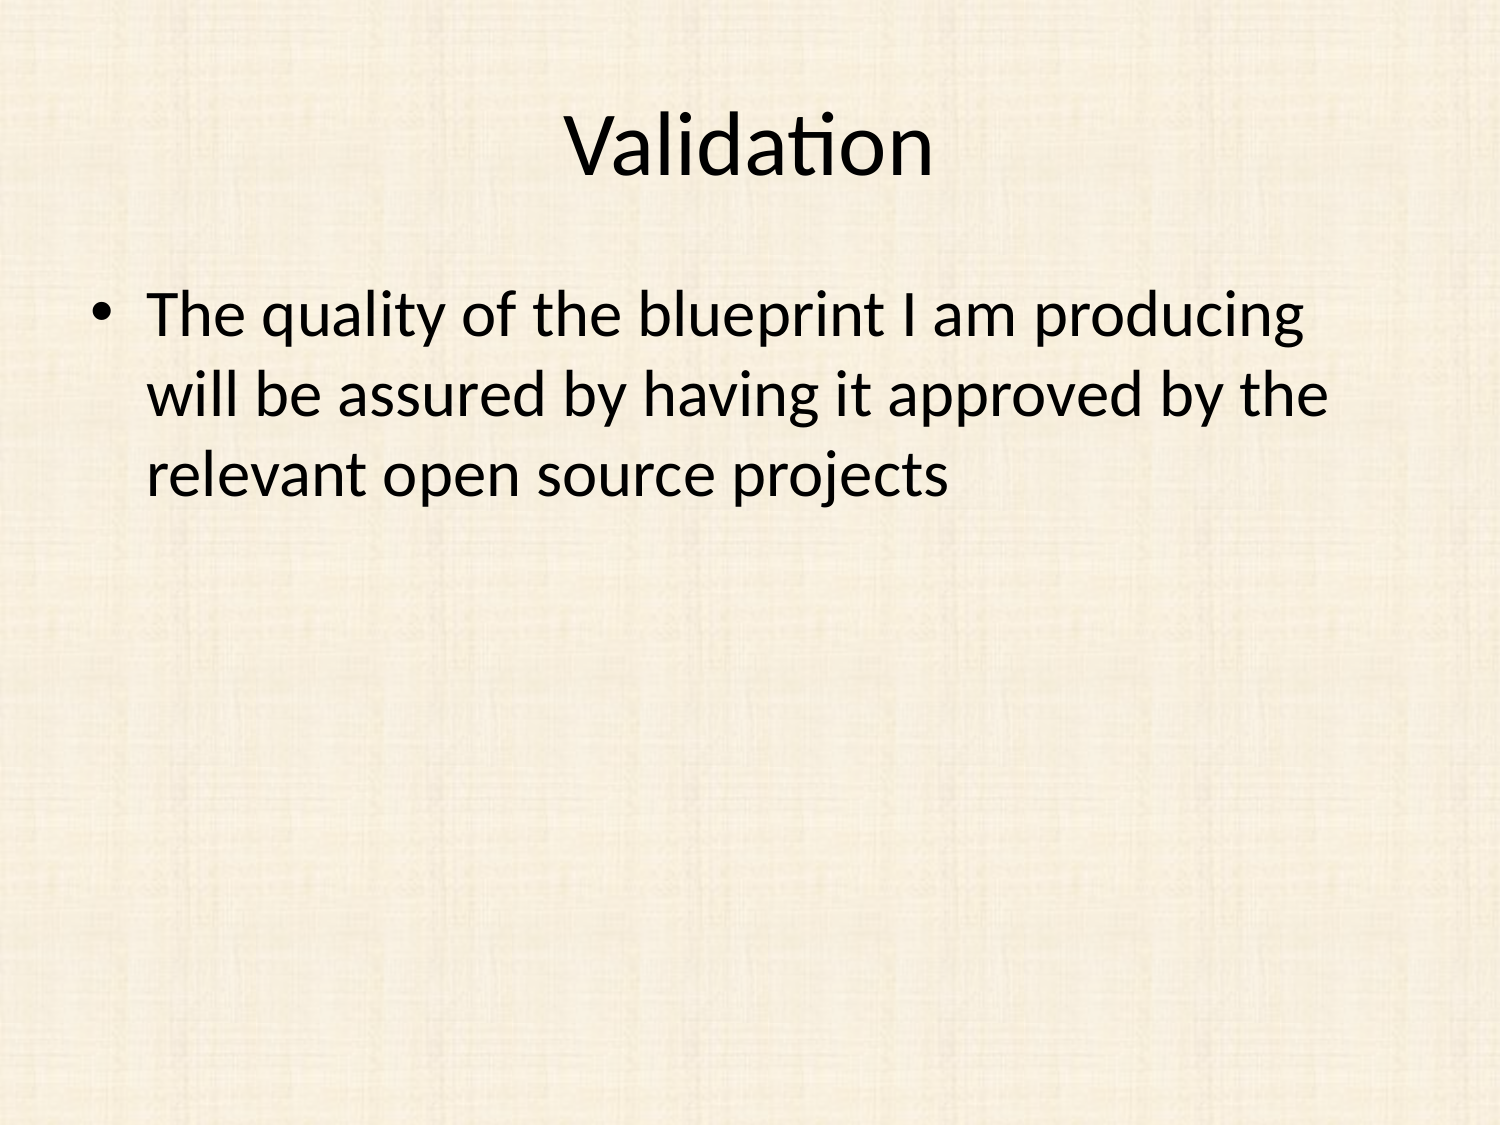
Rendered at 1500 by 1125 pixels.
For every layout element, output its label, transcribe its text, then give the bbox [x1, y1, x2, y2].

list The quality of the blueprint I am producing will be assured by having it approved by the relevant open source projects [75, 262, 1425, 1005]
title Validation [75, 45, 1425, 233]
